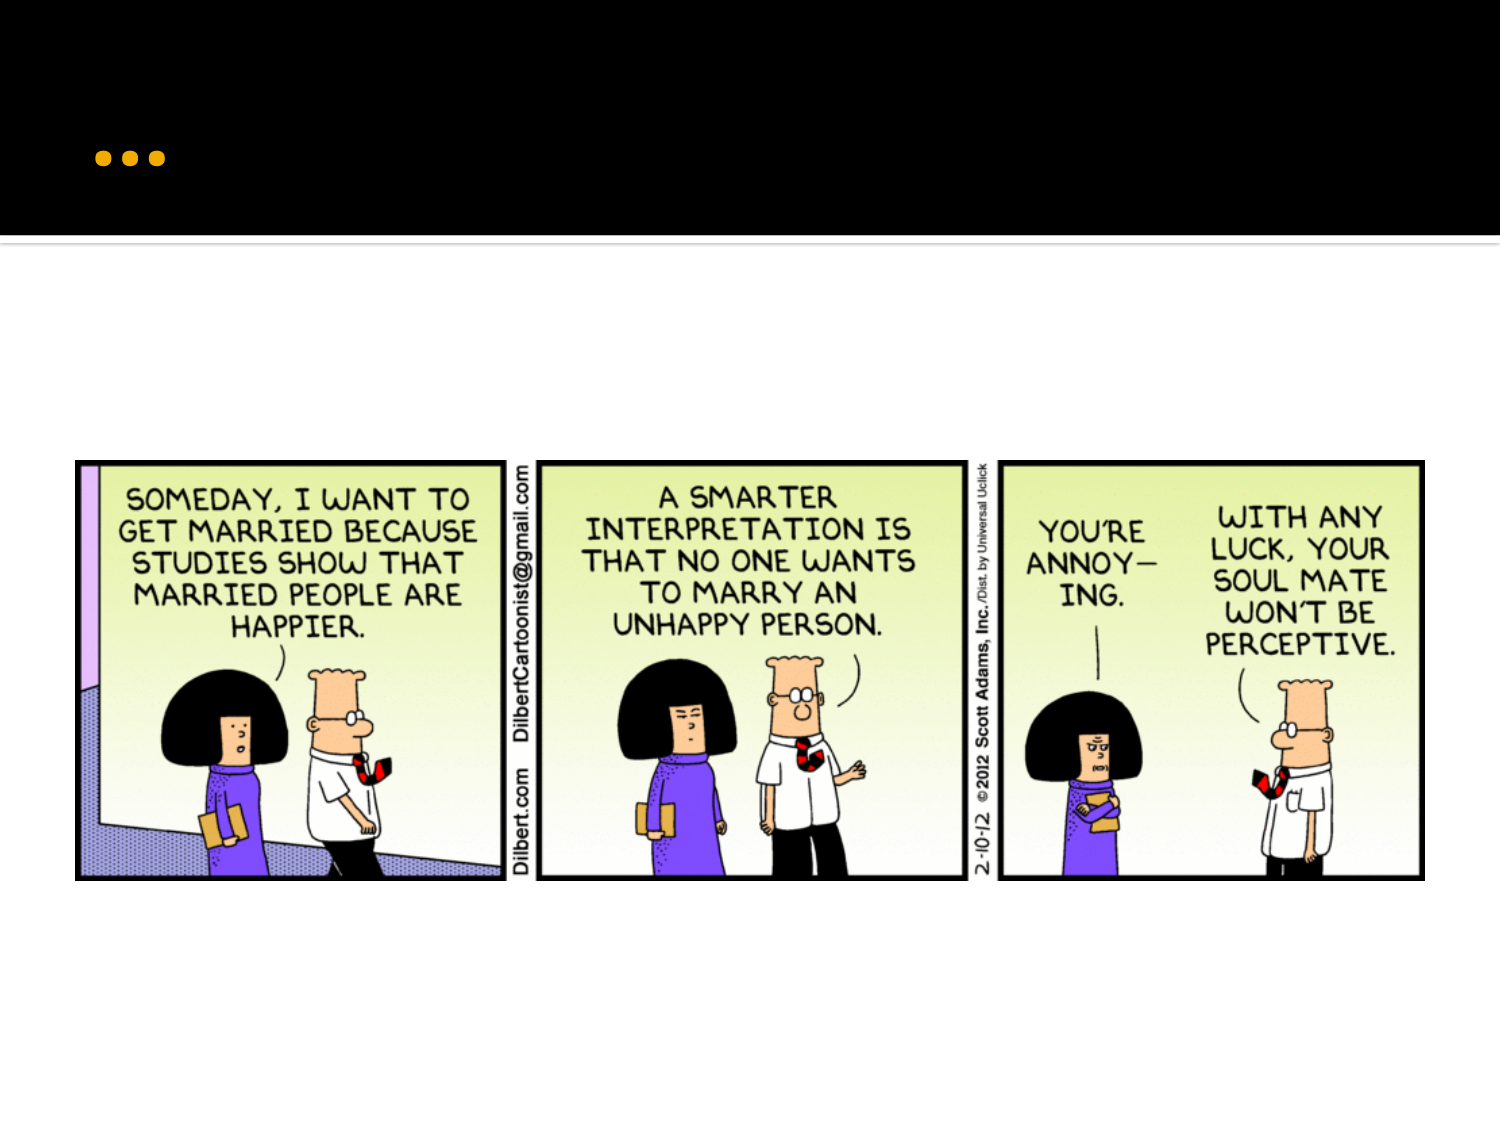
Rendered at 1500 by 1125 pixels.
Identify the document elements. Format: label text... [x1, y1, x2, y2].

title … [75, 25, 1425, 231]
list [74, 460, 1425, 881]
